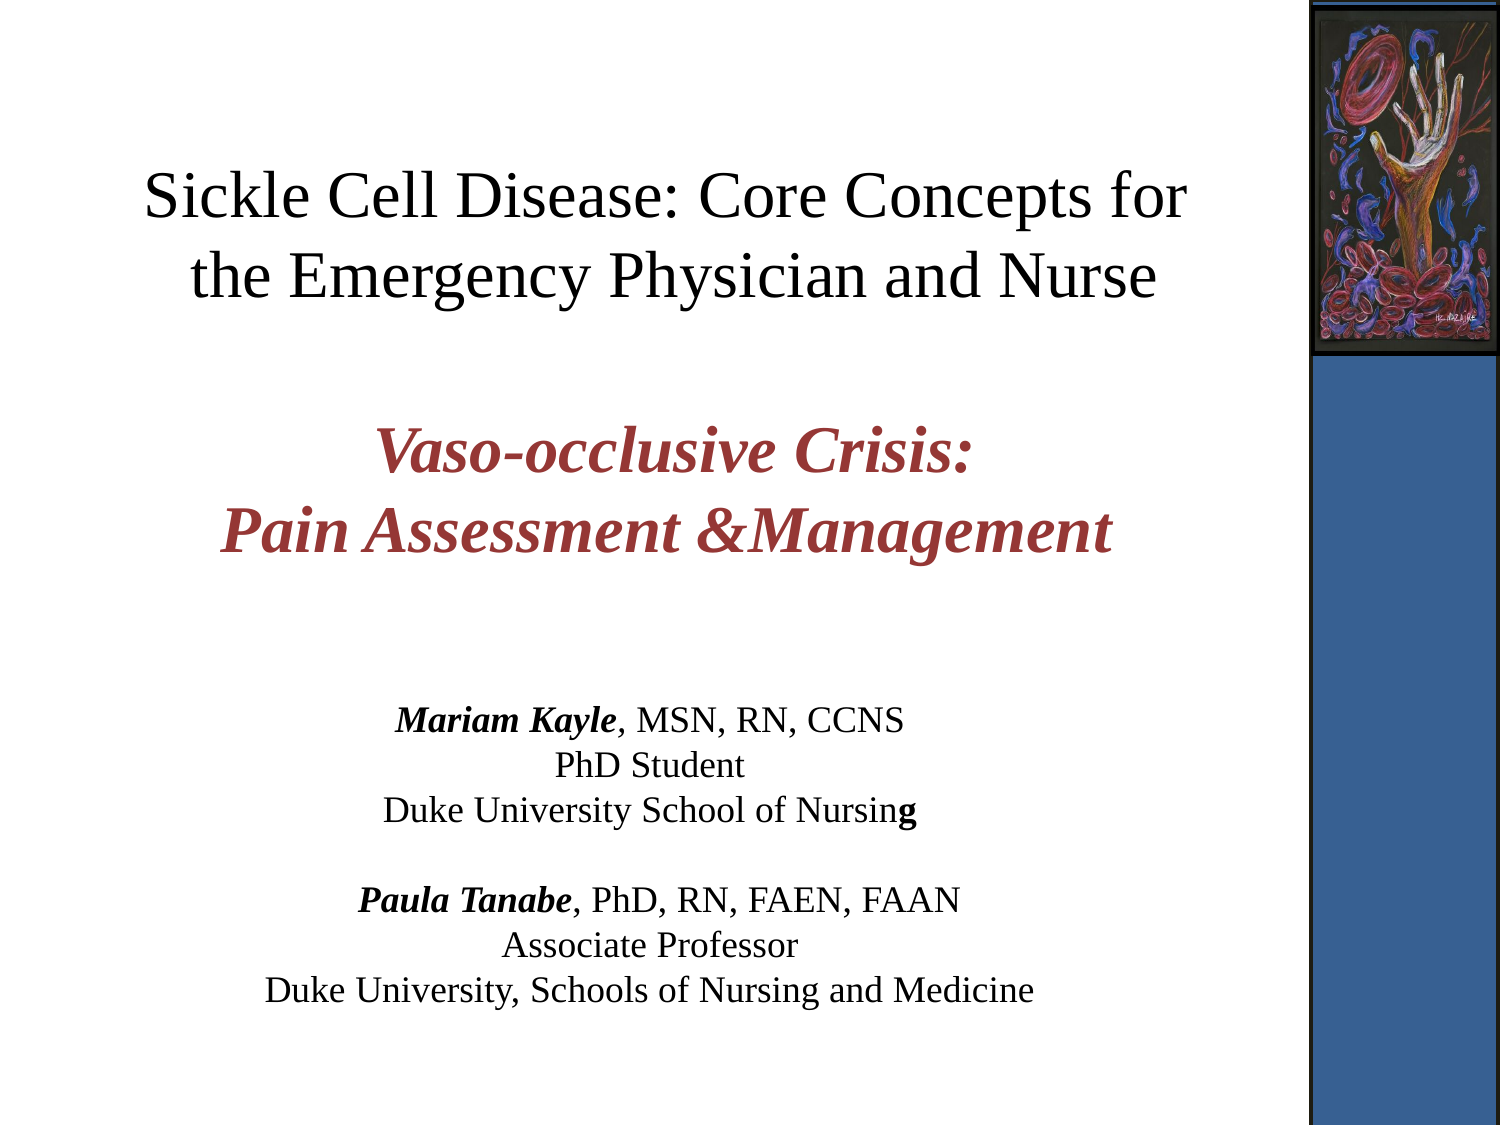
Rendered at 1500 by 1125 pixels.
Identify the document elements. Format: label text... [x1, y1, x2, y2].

picture [1311, 5, 1500, 356]
subtitle Mariam Kayle, MSN, RN, CCNS PhD Student Duke University School of Nursing Paula Tanabe, PhD, RN, FAEN, FAAN Associate Professor Duke University, Schools of Nursing and Medicine [174, 687, 1125, 875]
title Sickle Cell Disease: Core Concepts for the Emergency Physician and Nurse Vaso-occlusive Crisis: Pain Assessment &Management [24, 237, 1325, 479]
